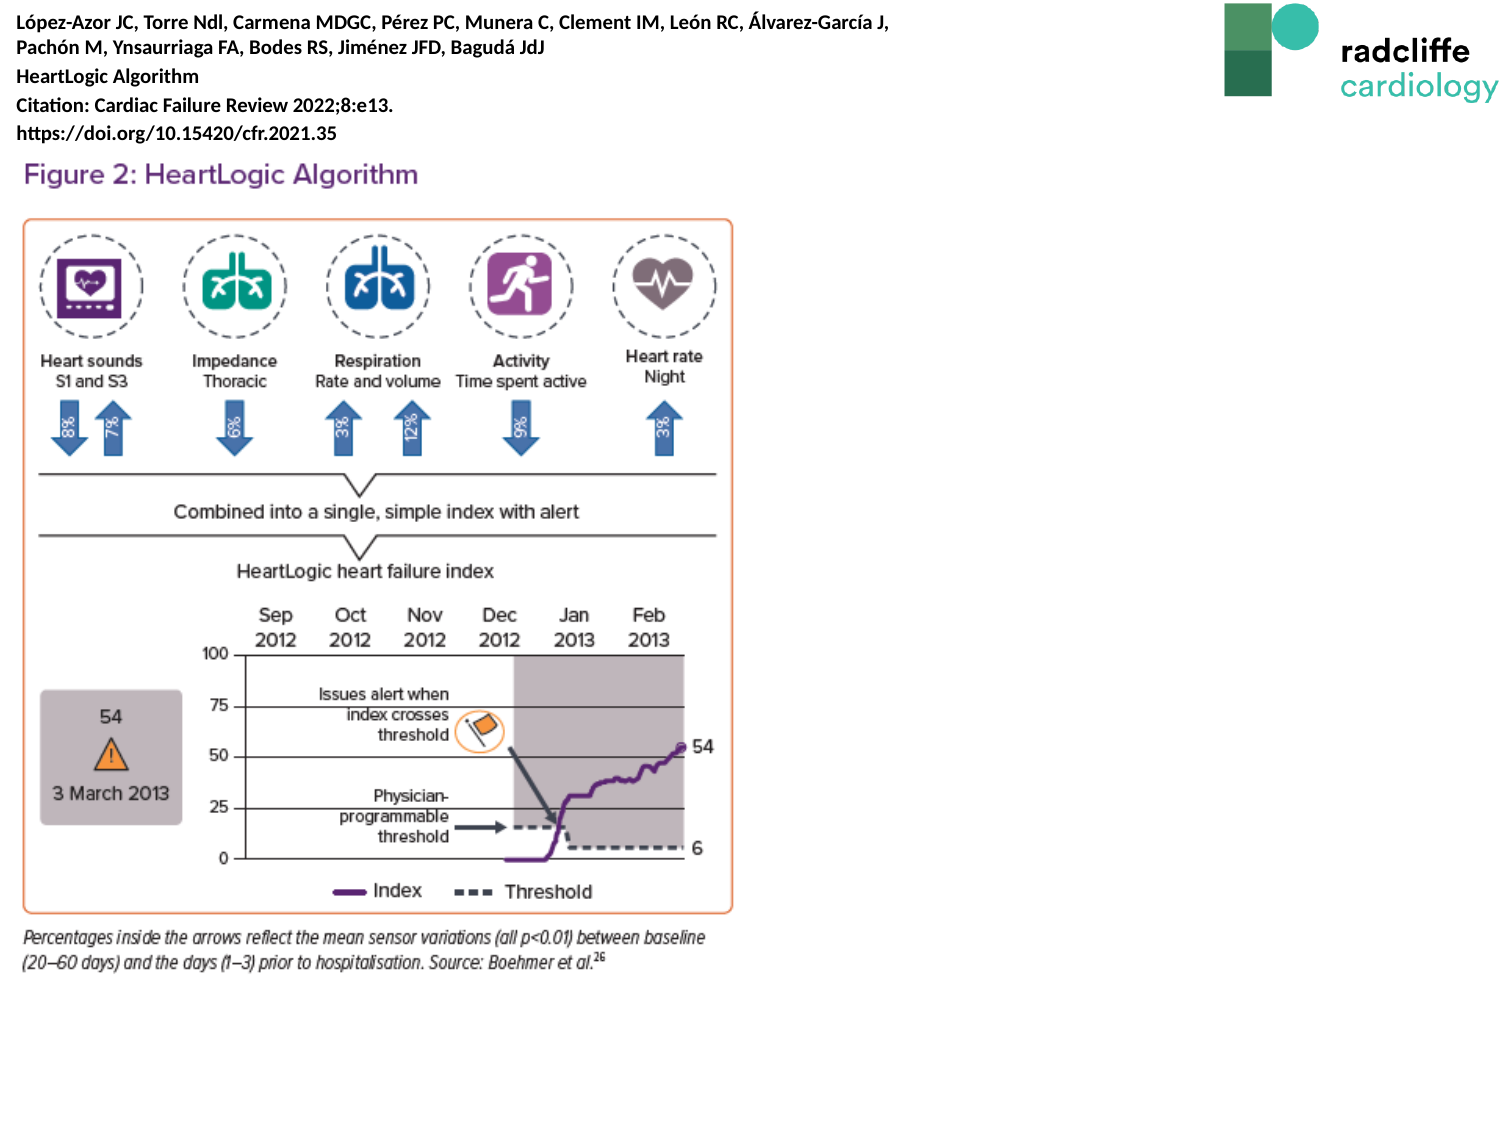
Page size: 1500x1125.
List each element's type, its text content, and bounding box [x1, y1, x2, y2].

picture [1, 145, 746, 985]
text_box Citation: Cardiac Failure Review 2022;8:e13. [1, 84, 1500, 112]
text_box López-Azor JC, Torre Ndl, Carmena MDGC, Pérez PC, Munera C, Clement IM, León RC, Álvarez-García J, Pachón M, Ynsaurriaga FA, Bodes RS, Jiménez JFD, Bagudá JdJ [1, 1, 939, 54]
text_box HeartLogic Algorithm [1, 54, 1224, 84]
text_box https://doi.org/10.15420/cfr.2021.35 [1, 112, 1500, 153]
picture [1224, 1, 1499, 104]
